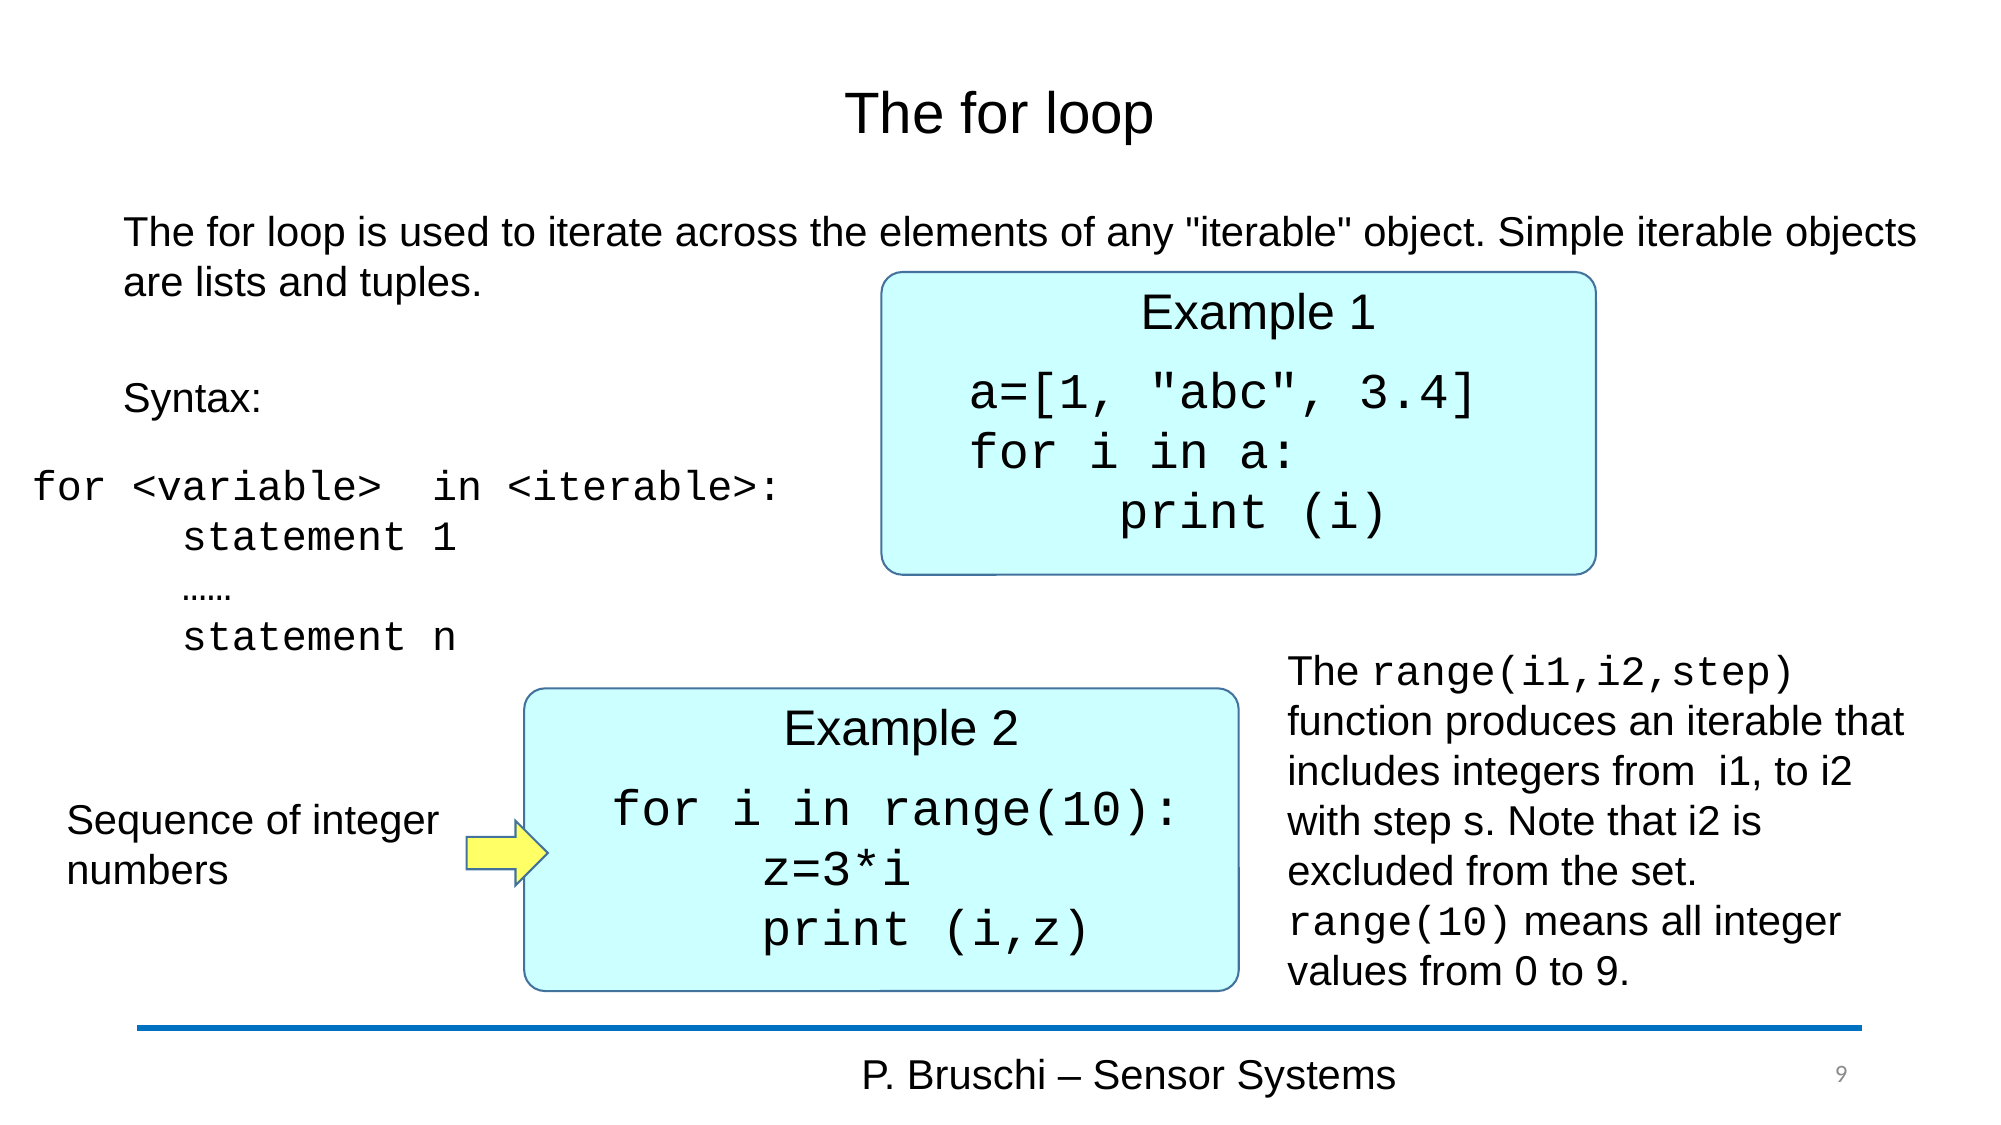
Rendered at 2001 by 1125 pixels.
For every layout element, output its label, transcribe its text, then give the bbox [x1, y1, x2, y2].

text_box Syntax: [108, 363, 467, 429]
text_box Example 1 [1125, 272, 1392, 347]
text_box Example 2 [768, 688, 1035, 764]
text_box [880, 313, 1598, 576]
slide_number 9 [1718, 1042, 1863, 1103]
text_box Sequence of integer numbers [51, 785, 548, 901]
text_box The range(i1,i2,step) function produces an iterable that includes integers from i1, to i2 with step s. Note that i2 is excluded from the set. range(10) means all integer values from 0 to 9. [1272, 636, 1946, 1002]
text_box The for loop is used to iterate across the elements of any "iterable" object. Simple iterable objects are lists and tuples. [108, 197, 1946, 313]
text_box for i in range(10): z=3*i print (i,z) [596, 767, 1210, 963]
text_box a=[1, "abc", 3.4] for i in a: print (i) [953, 351, 1540, 547]
text_box [465, 818, 550, 888]
footer P. Bruschi – Sensor Systems [662, 1042, 1596, 1103]
title The for loop [137, 59, 1863, 169]
text_box for <variable> in <iterable>: statement 1 …… statement n [17, 451, 809, 667]
text_box [523, 687, 1240, 993]
